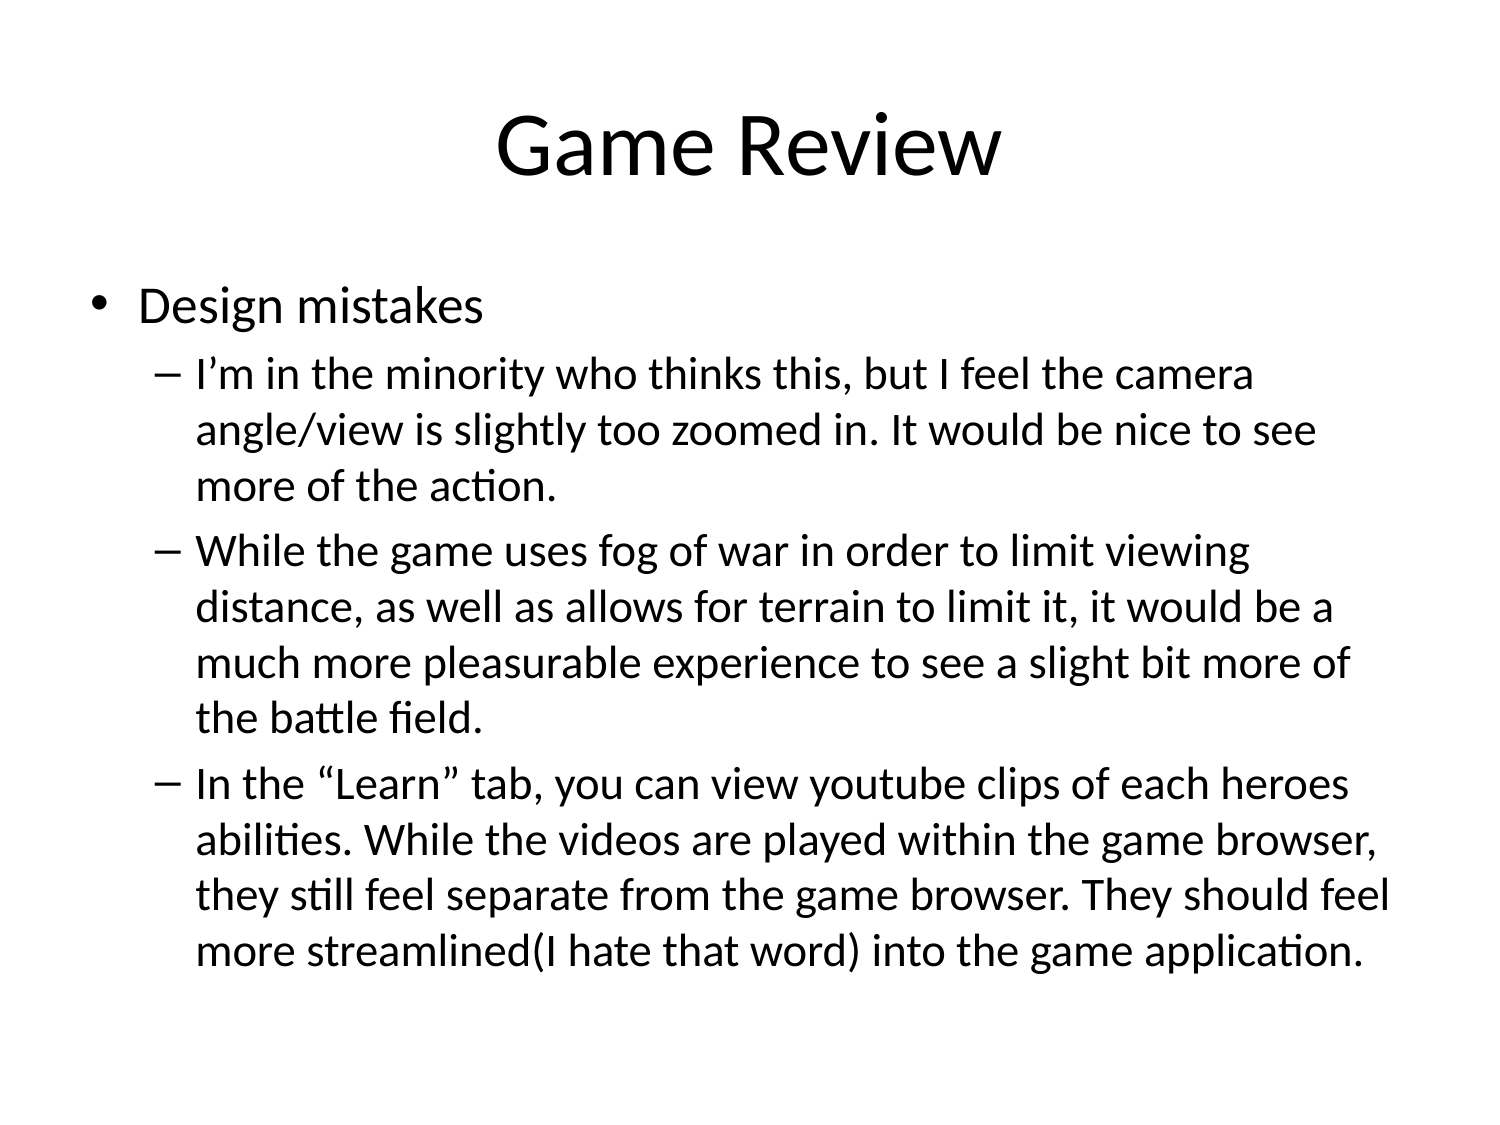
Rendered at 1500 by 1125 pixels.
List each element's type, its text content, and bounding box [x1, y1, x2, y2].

list Design mistakes I’m in the minority who thinks this, but I feel the camera angle/view is slightly too zoomed in. It would be nice to see more of the action. While the game uses fog of war in order to limit viewing distance, as well as allows for terrain to limit it, it would be a much more pleasurable experience to see a slight bit more of the battle field. In the “Learn” tab, you can view youtube clips of each heroes abilities. While the videos are played within the game browser, they still feel separate from the game browser. They should feel more streamlined(I hate that word) into the game application. [75, 262, 1425, 1005]
title Game Review [75, 45, 1425, 233]
